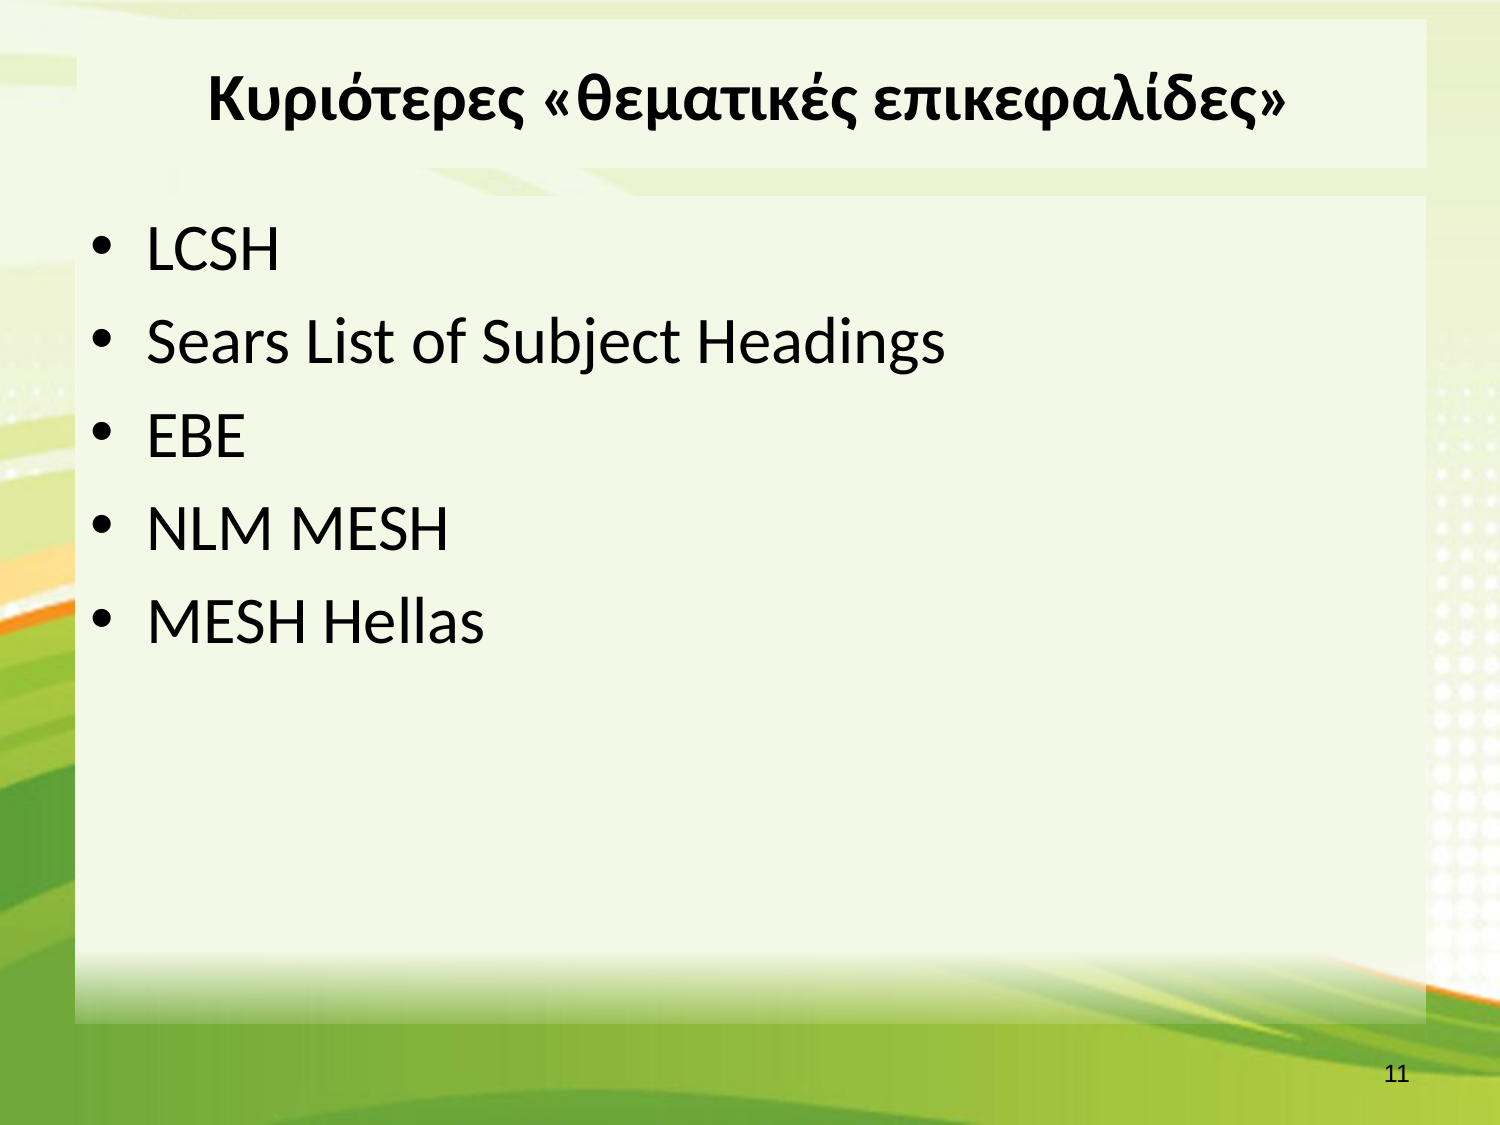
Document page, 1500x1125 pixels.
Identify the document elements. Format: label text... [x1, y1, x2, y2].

title Κυριότερες «θεματικές επικεφαλίδες» [76, 19, 1427, 169]
picture [0, 0, 1500, 1125]
list LCSH Sears List of Subject Headings ΕΒΕ NLM MESH MESH Hellas [75, 196, 1425, 1024]
slide_number 10 [1074, 1042, 1425, 1103]
